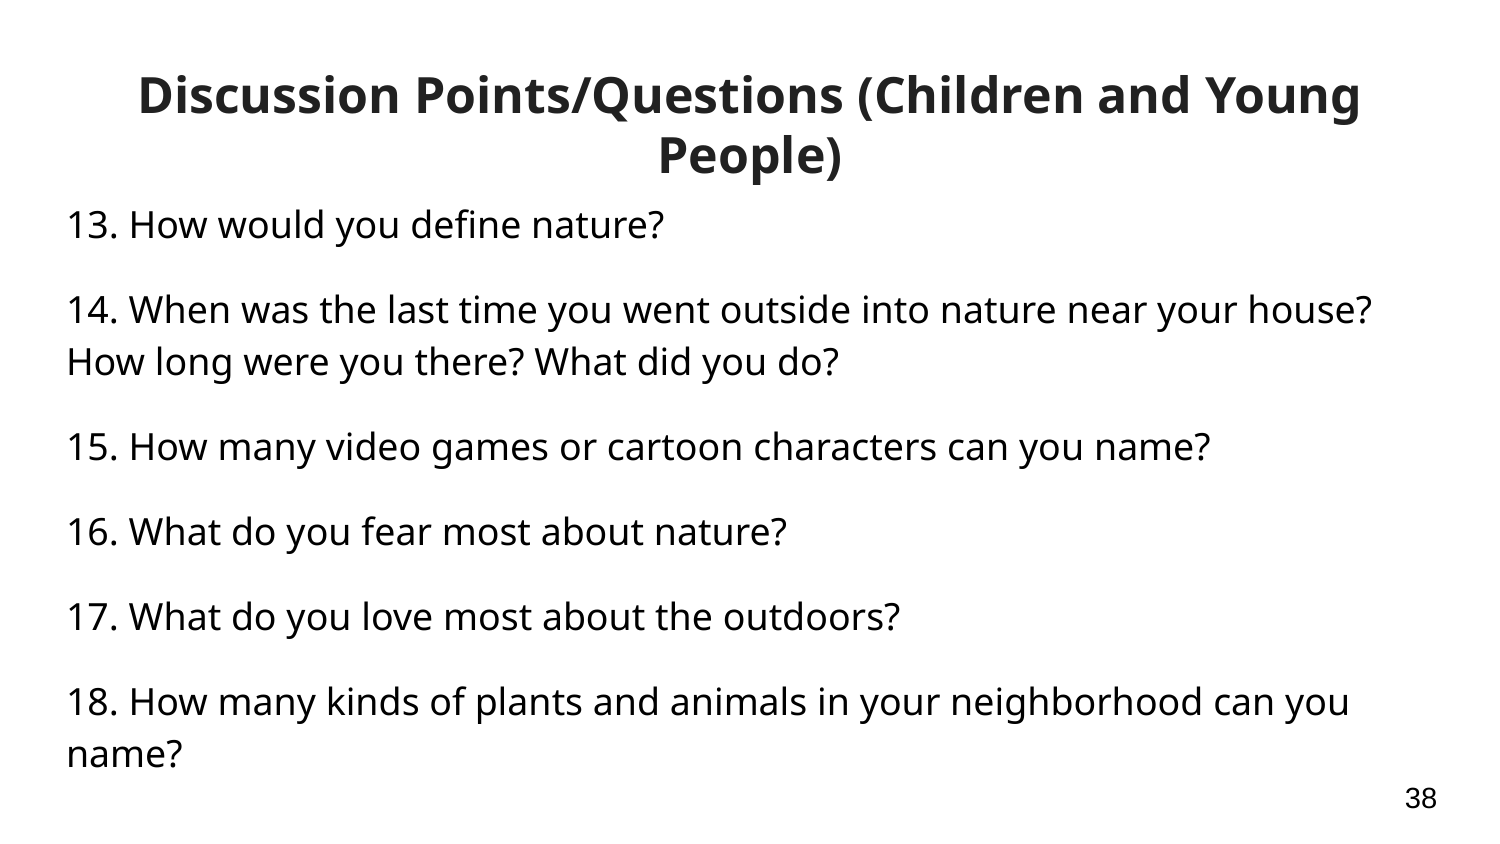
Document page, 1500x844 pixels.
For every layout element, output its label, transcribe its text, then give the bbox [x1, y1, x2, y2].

list 13. How would you define nature? 14. When was the last time you went outside into nature near your house? How long were you there? What did you do? 15. How many video games or cartoon characters can you name? 16. What do you fear most about nature? 17. What do you love most about the outdoors? 18. How many kinds of plants and animals in your neighborhood can you name? [51, 179, 1433, 841]
slide_number ‹#› [1389, 764, 1480, 830]
title Discussion Points/Questions (Children and Young People) [51, 48, 1449, 180]
